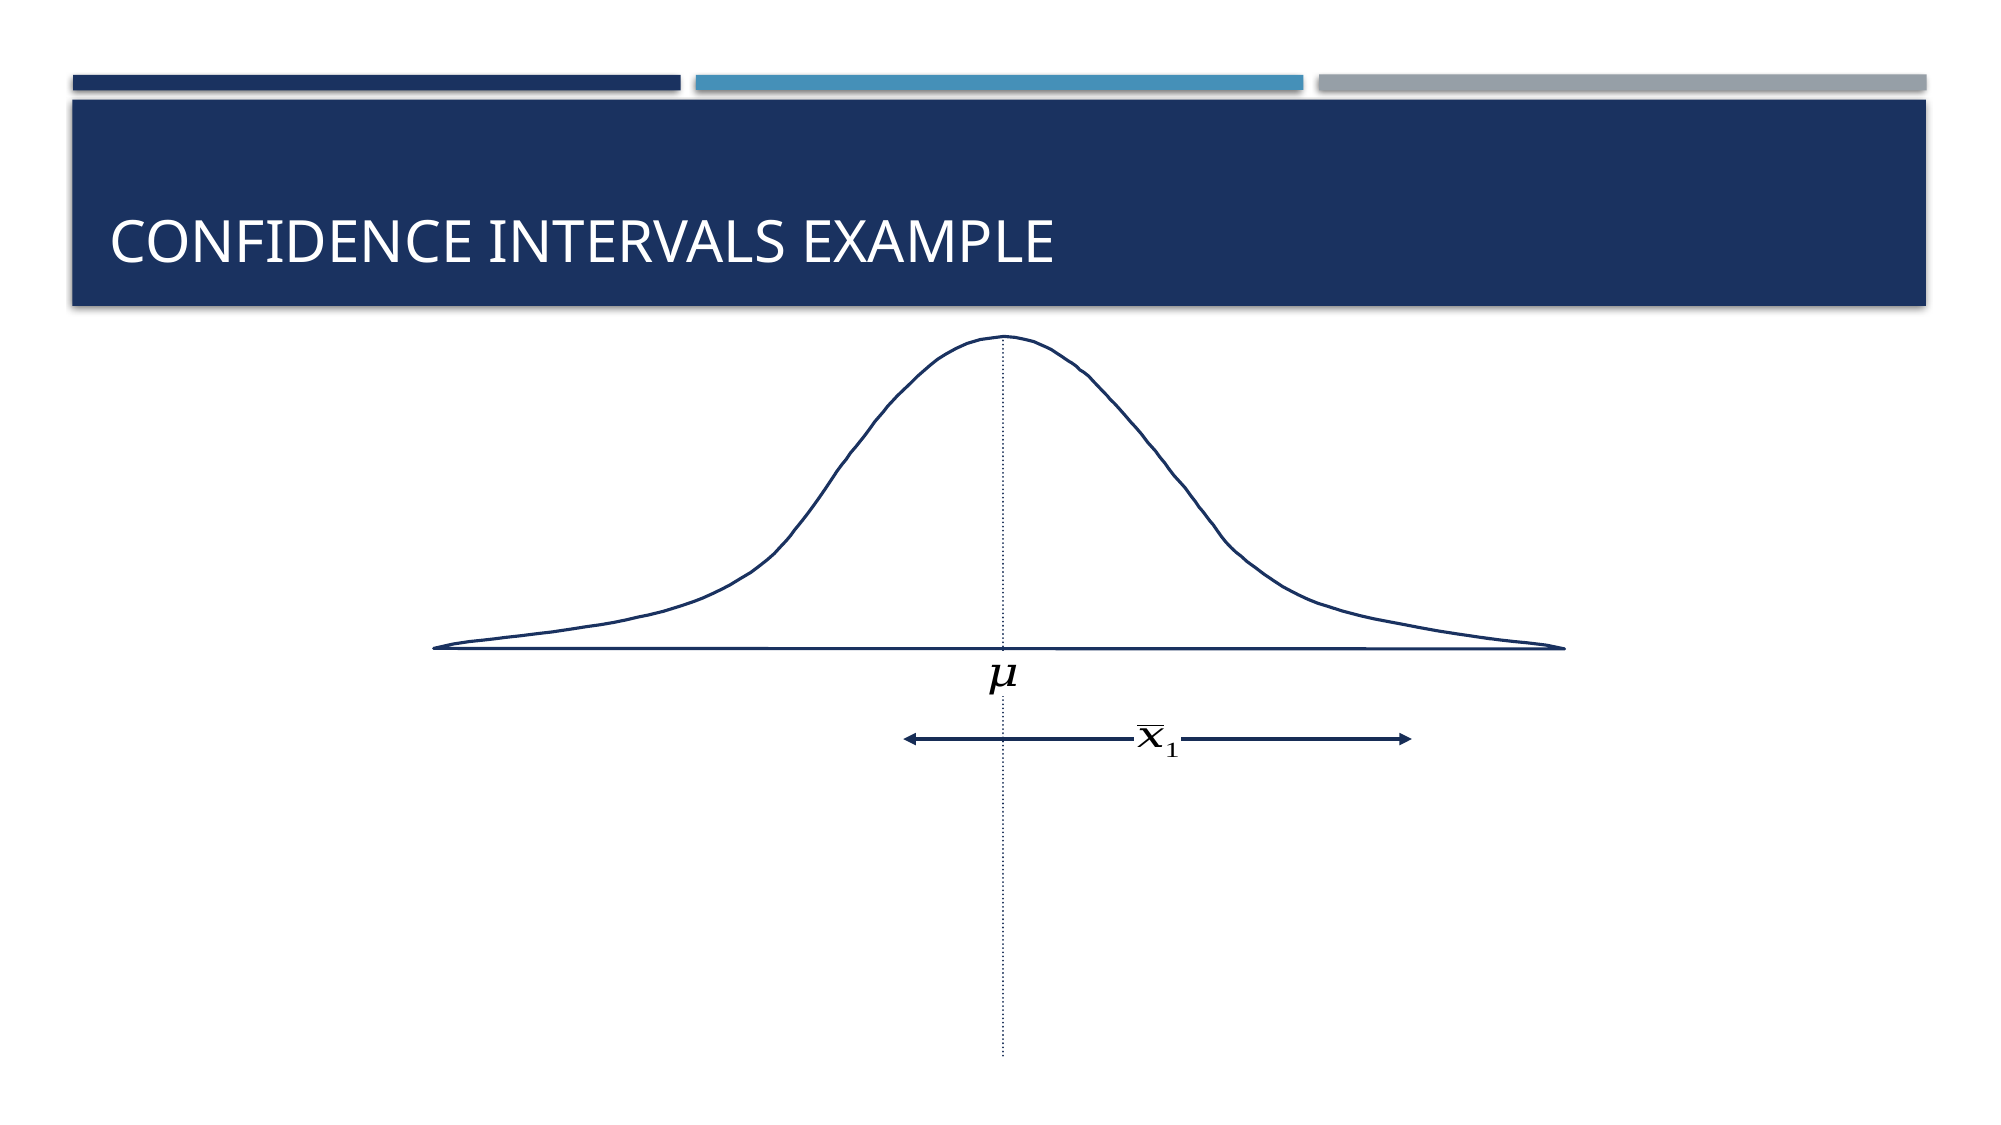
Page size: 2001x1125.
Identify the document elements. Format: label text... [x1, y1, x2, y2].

title Confidence Intervals Example [94, 119, 1904, 282]
text_box [433, 336, 1002, 649]
text_box [1004, 336, 1565, 649]
list Solve for sample size: [998, 340, 1002, 649]
